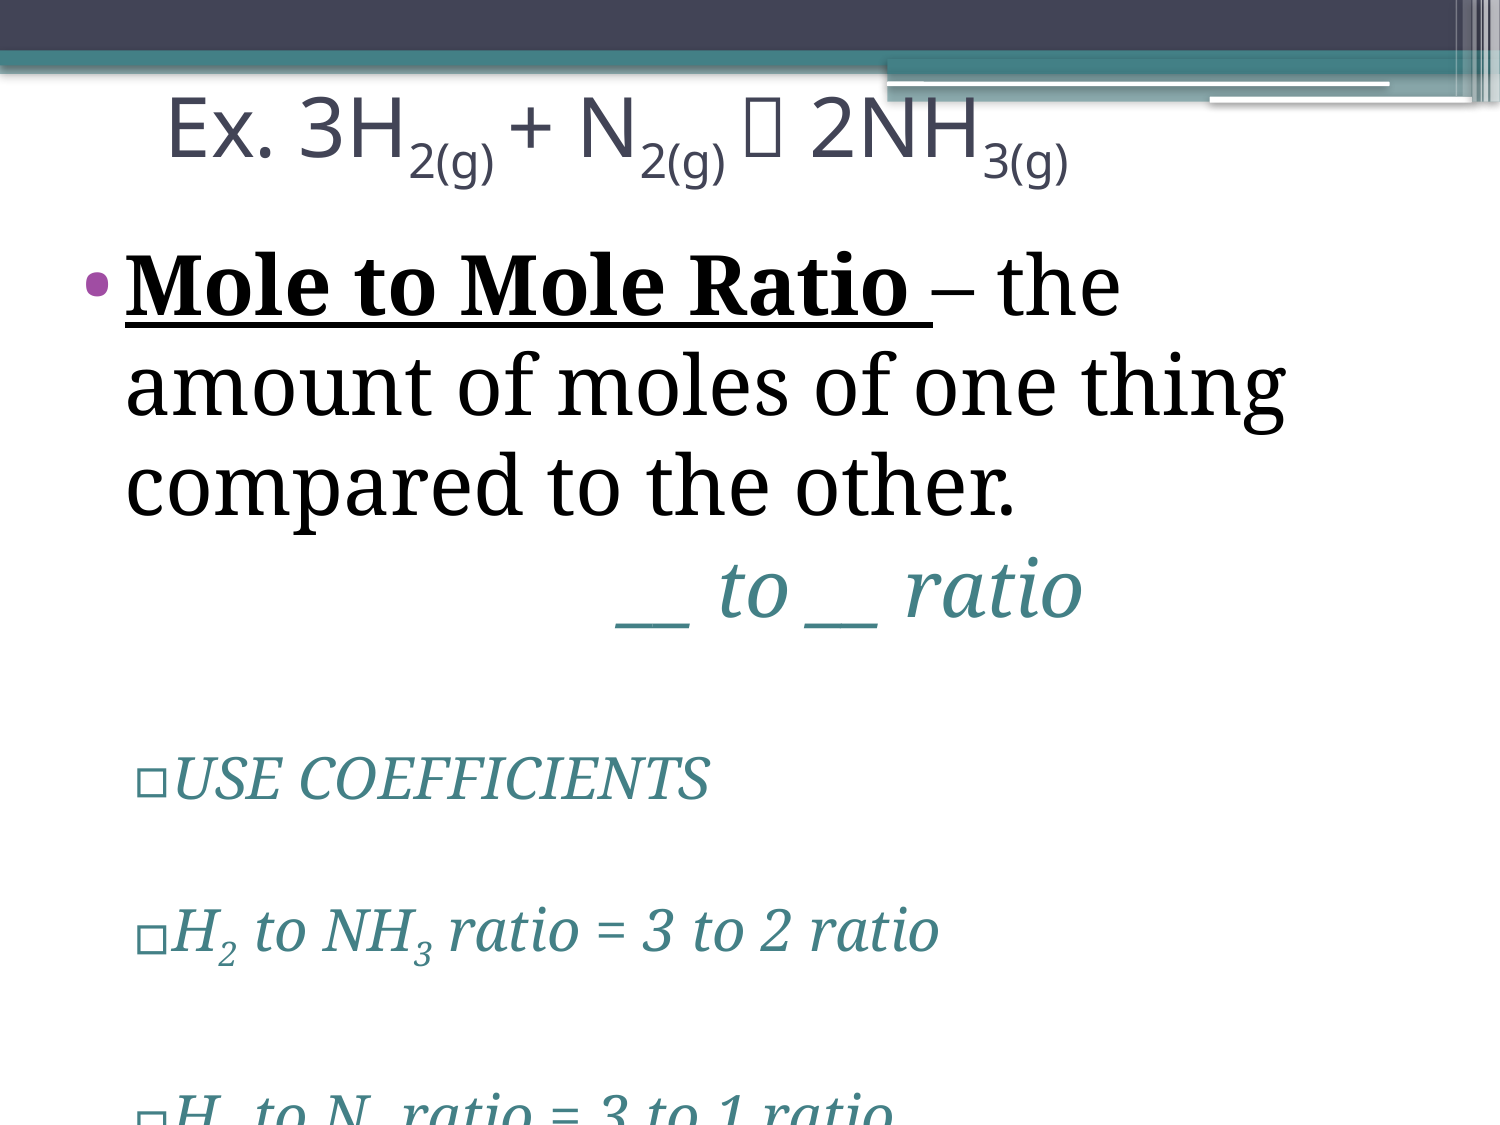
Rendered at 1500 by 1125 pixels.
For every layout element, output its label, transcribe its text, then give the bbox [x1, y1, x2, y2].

list Mole to Mole Ratio – the amount of moles of one thing compared to the other. __ to __ ratio USE COEFFICIENTS H2 to NH3 ratio = 3 to 2 ratio H2 to N2 ratio = 3 to 1 ratio [50, 224, 1425, 1125]
title Ex. 3H2(g) + N2(g)  2NH3(g) [150, 50, 1425, 224]
